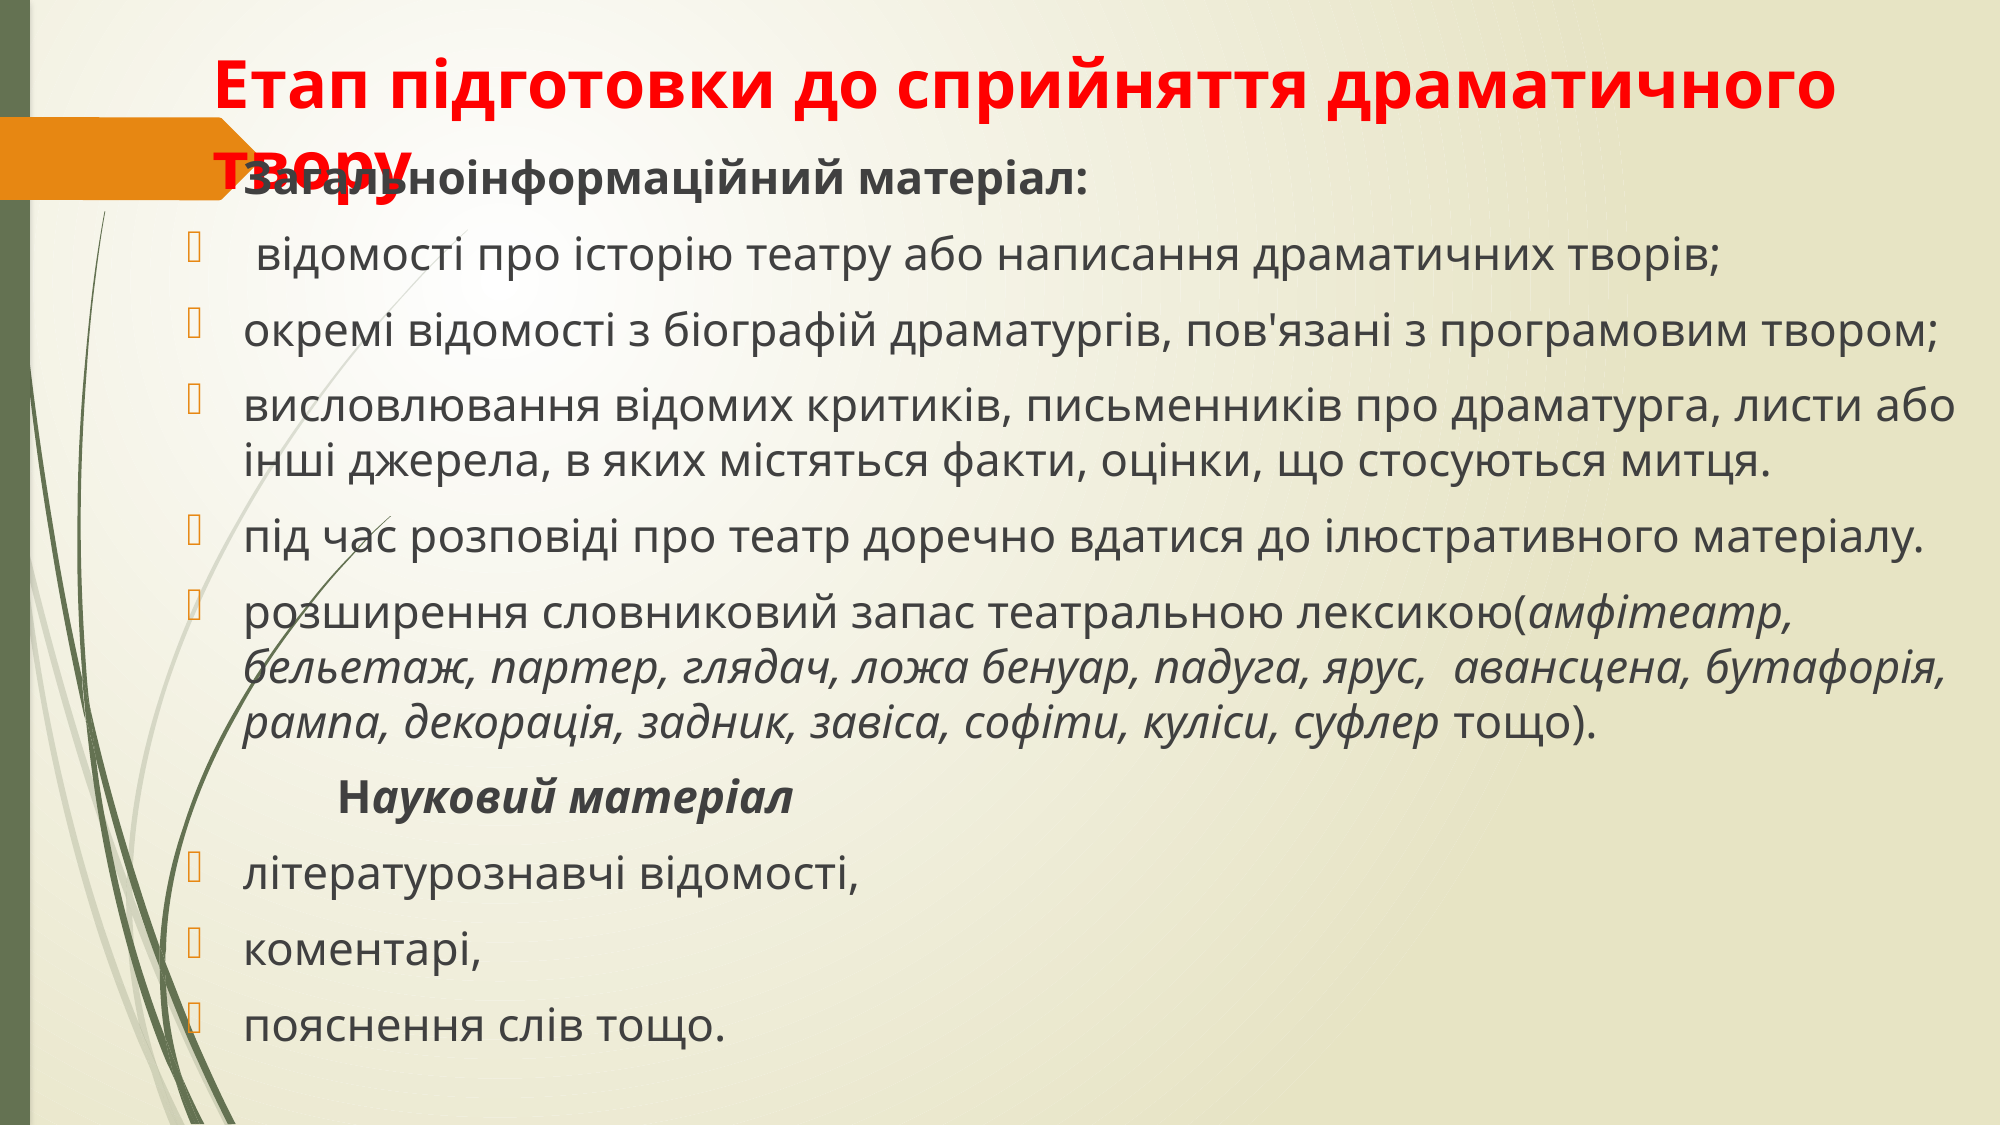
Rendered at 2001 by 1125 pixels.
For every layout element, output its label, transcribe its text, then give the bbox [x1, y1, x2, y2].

title Етап підготовки до сприйняття драматичного твору [197, 34, 2000, 141]
list Загальноінформаційний матеріал: відомості про історію театру або написання драматичних творів; окремі відомості з біографій драматургів, пов'язані з програмовим твором; висловлювання відомих критиків, письменників про драматурга, листи або інші джерела, в яких містяться факти, оцінки, що стосуються митця. під час розповіді про театр доречно вдатися до ілюстра­тивного матеріалу. розширення словниковий запас театральною лек­сикою(амфітеатр, бельетаж, партер, глядач, ложа бенуар, падуга, ярус, авансцена, бутафорія, рампа, декорація, задник, завіса, софіти, куліси, суфлер тощо). Науковий матеріал літера­турознавчі відомості, коментарі, пояснення слів тощо. [171, 141, 2000, 1125]
